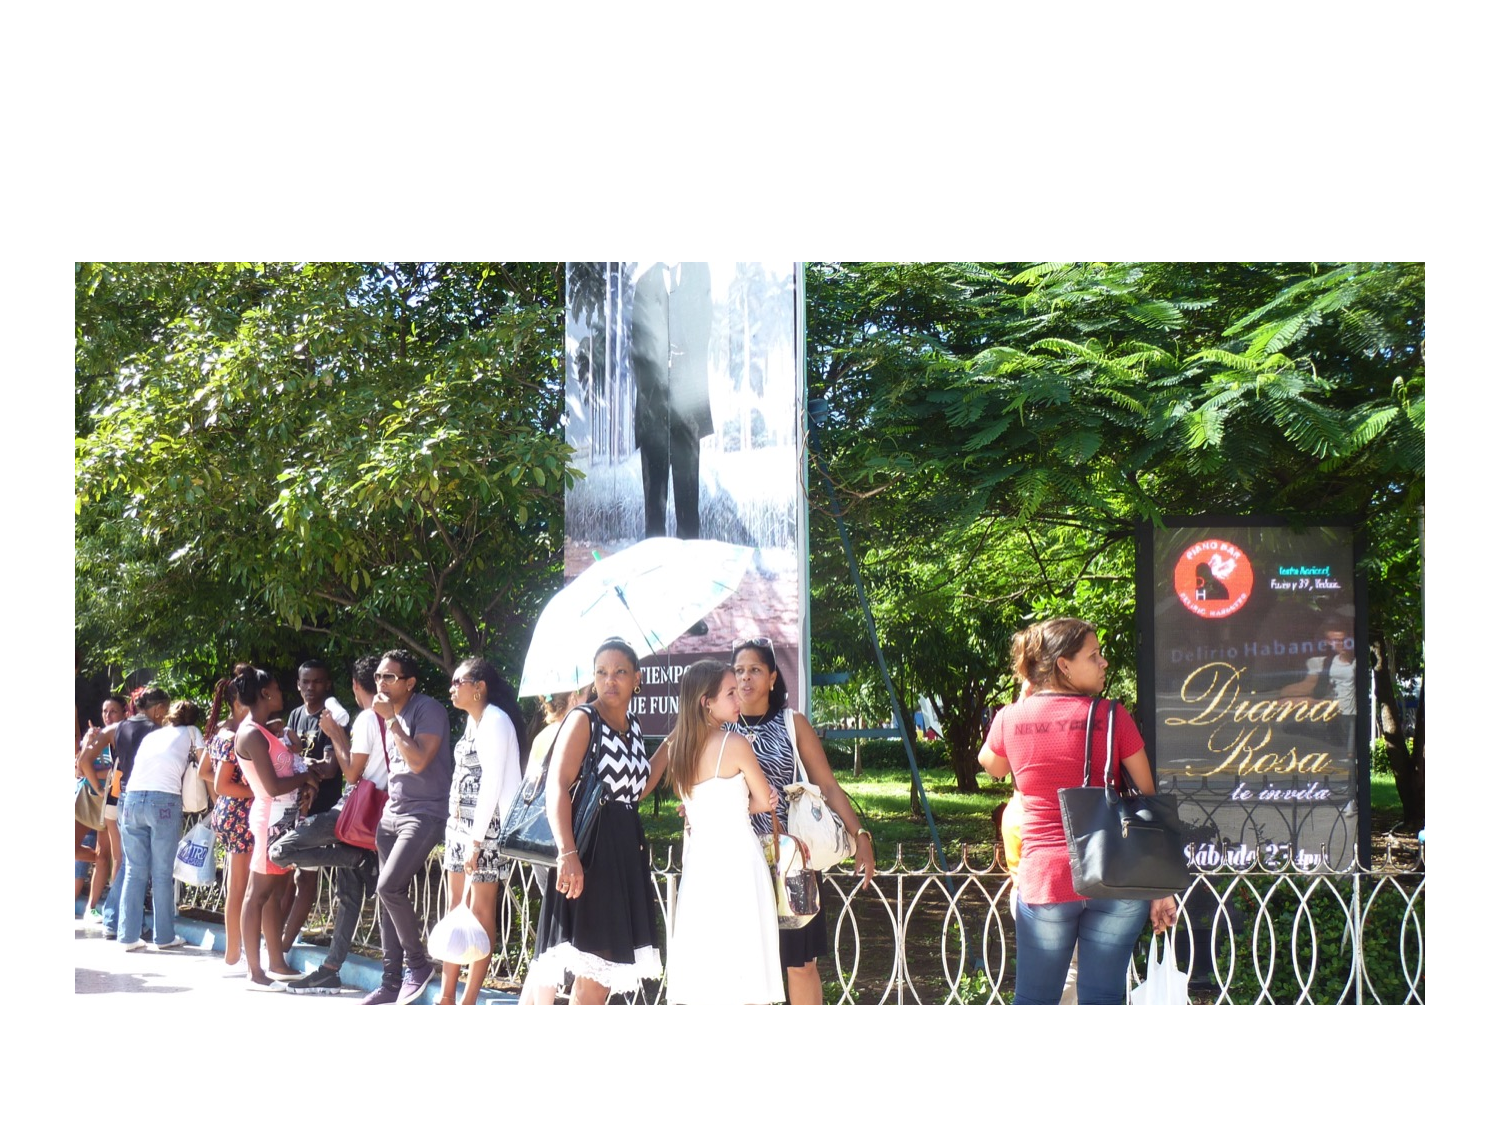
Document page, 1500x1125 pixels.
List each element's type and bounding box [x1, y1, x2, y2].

list [74, 262, 1426, 1006]
